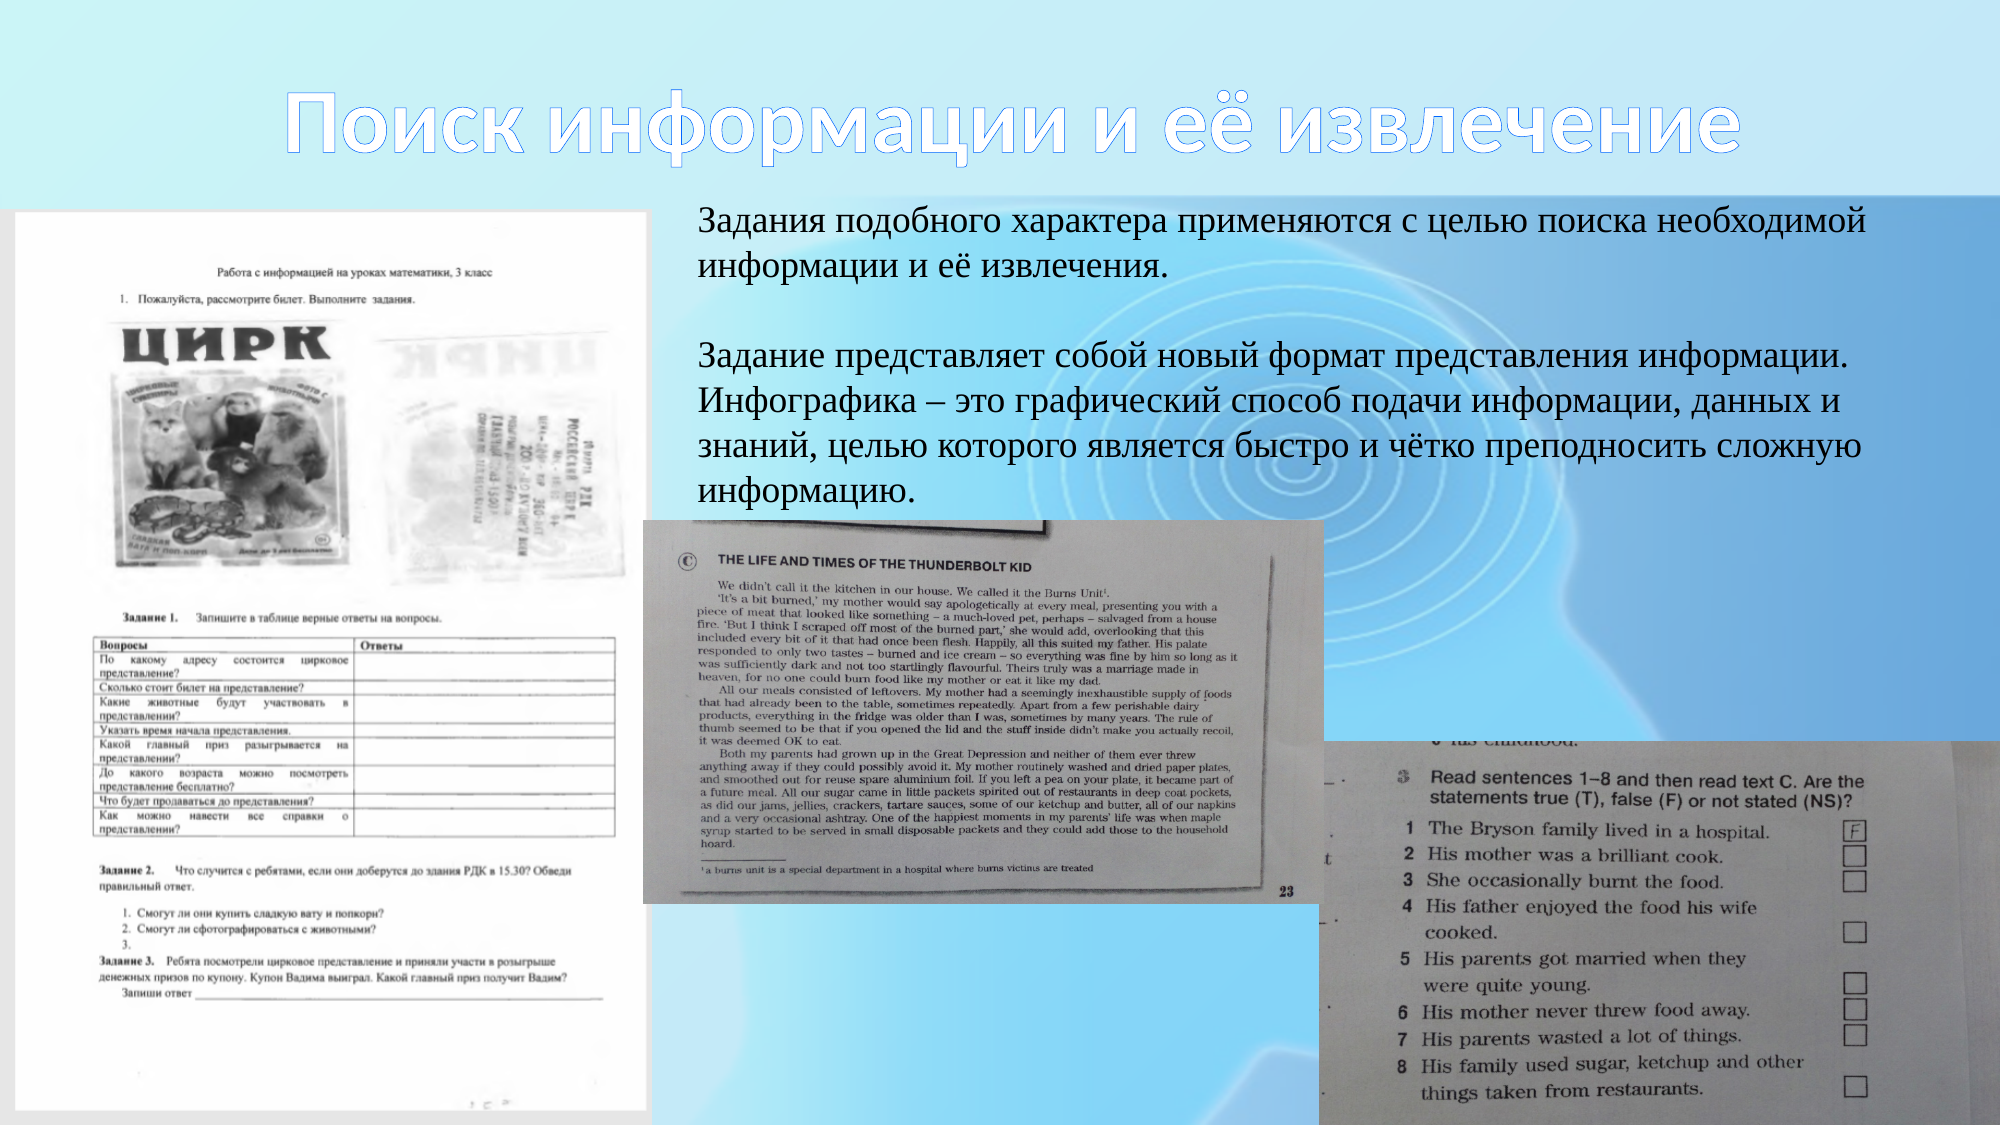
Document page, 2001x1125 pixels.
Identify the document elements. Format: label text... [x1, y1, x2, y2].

picture [0, 0, 2000, 1125]
title Поиск информации и её извлечение [113, 21, 1914, 210]
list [0, 209, 652, 1125]
text_box Задания подобного характера применяются с целью поиска необходимой информации и её извлечения. Задание представляет собой новый формат представления информации. Инфографика – это графический способ подачи информации, данных и знаний, целью которого является быстро и чётко преподносить сложную информацию. [682, 187, 1933, 518]
